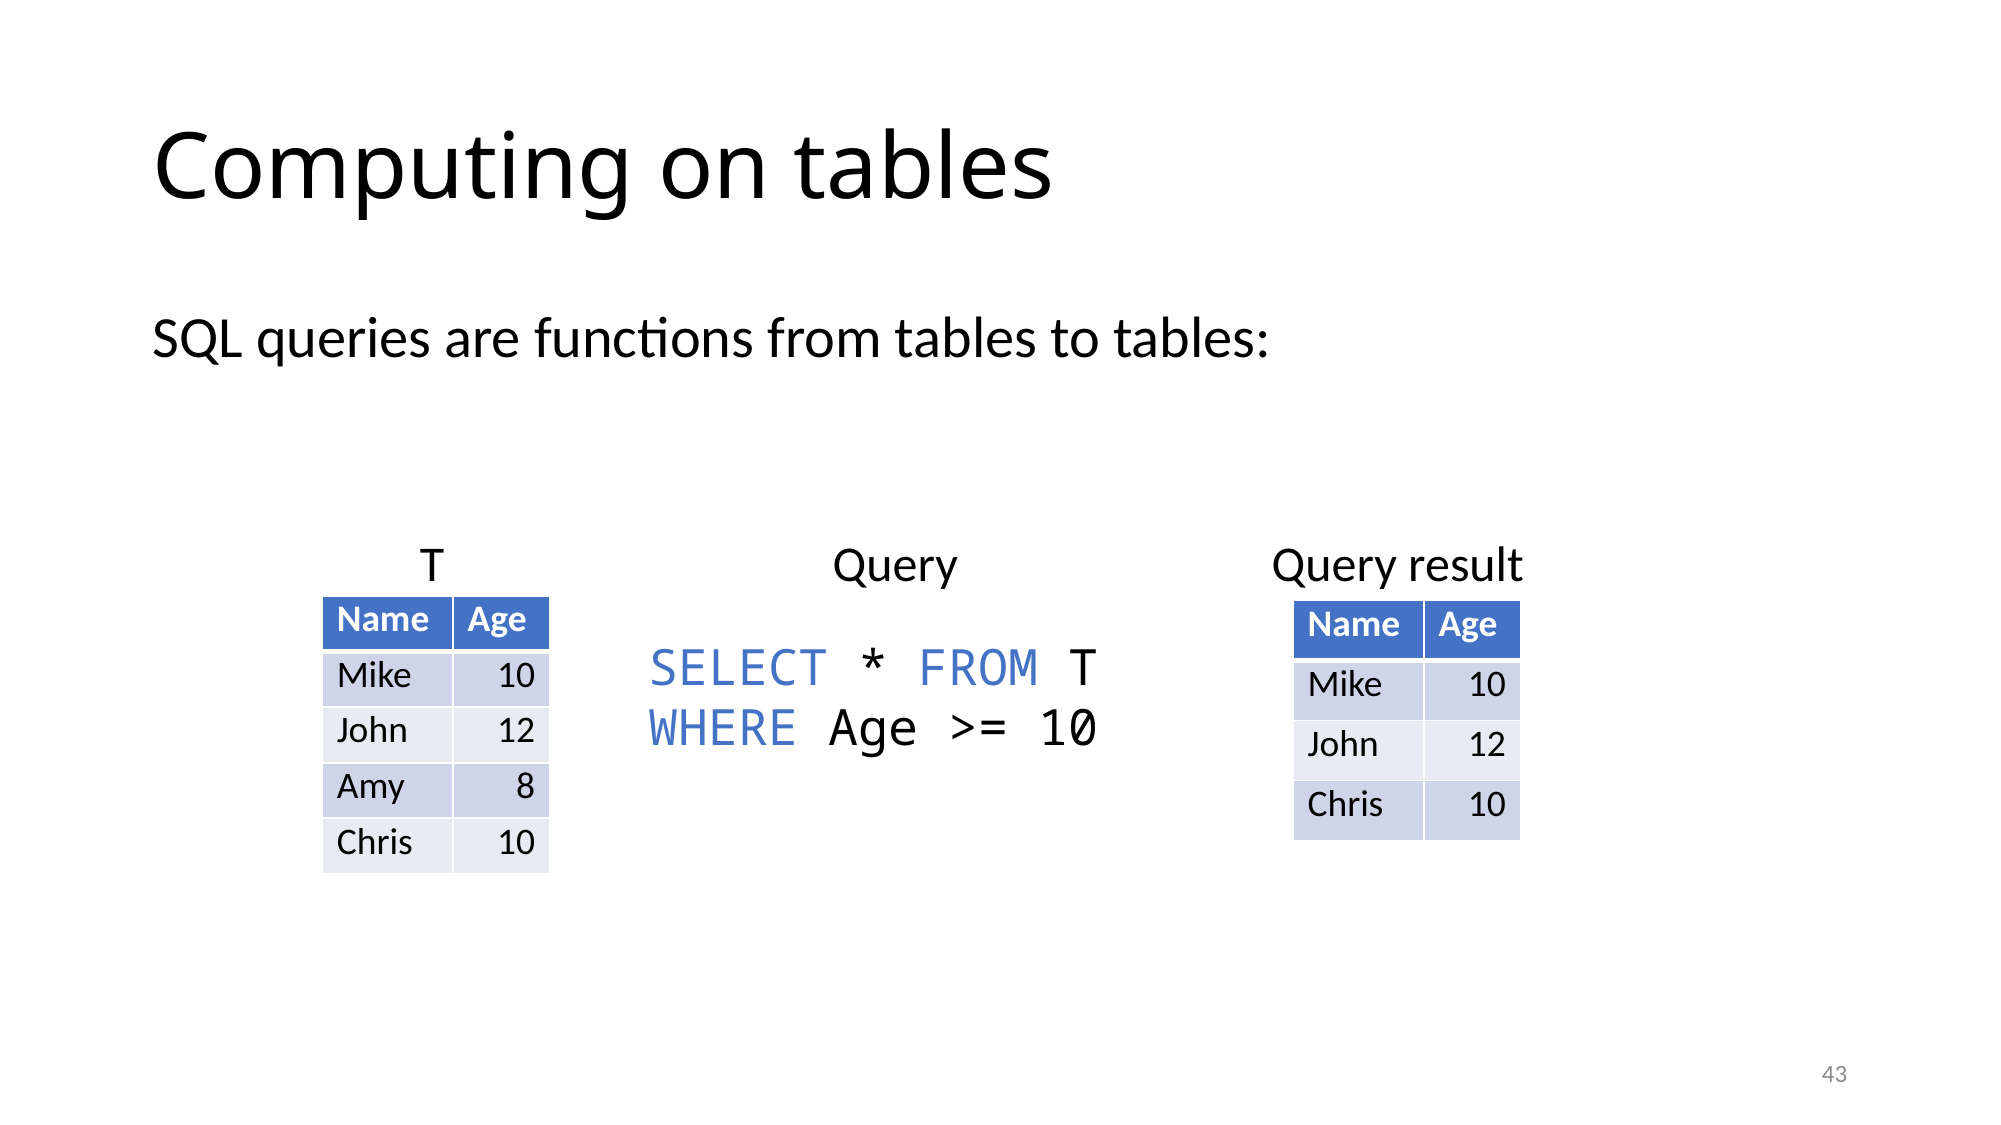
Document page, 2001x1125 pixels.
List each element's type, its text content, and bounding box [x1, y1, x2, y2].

table_cell 12 [1425, 721, 1520, 780]
table_cell Mike [1294, 663, 1423, 720]
table_cell Mike [323, 654, 452, 706]
table_cell John [1294, 721, 1423, 780]
table_cell Chris [1294, 781, 1423, 840]
text_box Query [818, 524, 974, 600]
table_header Age [454, 597, 549, 649]
table_header Name [1294, 601, 1423, 658]
table_header Age [1425, 601, 1520, 658]
table_cell 8 [454, 764, 549, 817]
table_cell 12 [454, 708, 549, 762]
table_cell 10 [1425, 781, 1520, 840]
table_cell 10 [454, 654, 549, 706]
slide_number 43 [1798, 1042, 1863, 1103]
table_cell Amy [323, 764, 452, 817]
table_cell 10 [454, 819, 549, 873]
table_cell 10 [1425, 663, 1520, 720]
table_cell John [323, 708, 452, 762]
table_header Name [323, 597, 452, 649]
text_box SELECT * FROM T WHERE Age >= 10 [633, 627, 1114, 763]
text_box T [404, 524, 459, 600]
table_cell Chris [323, 819, 452, 873]
title Computing on tables [137, 59, 1863, 278]
text_box Query result [1256, 524, 1540, 600]
